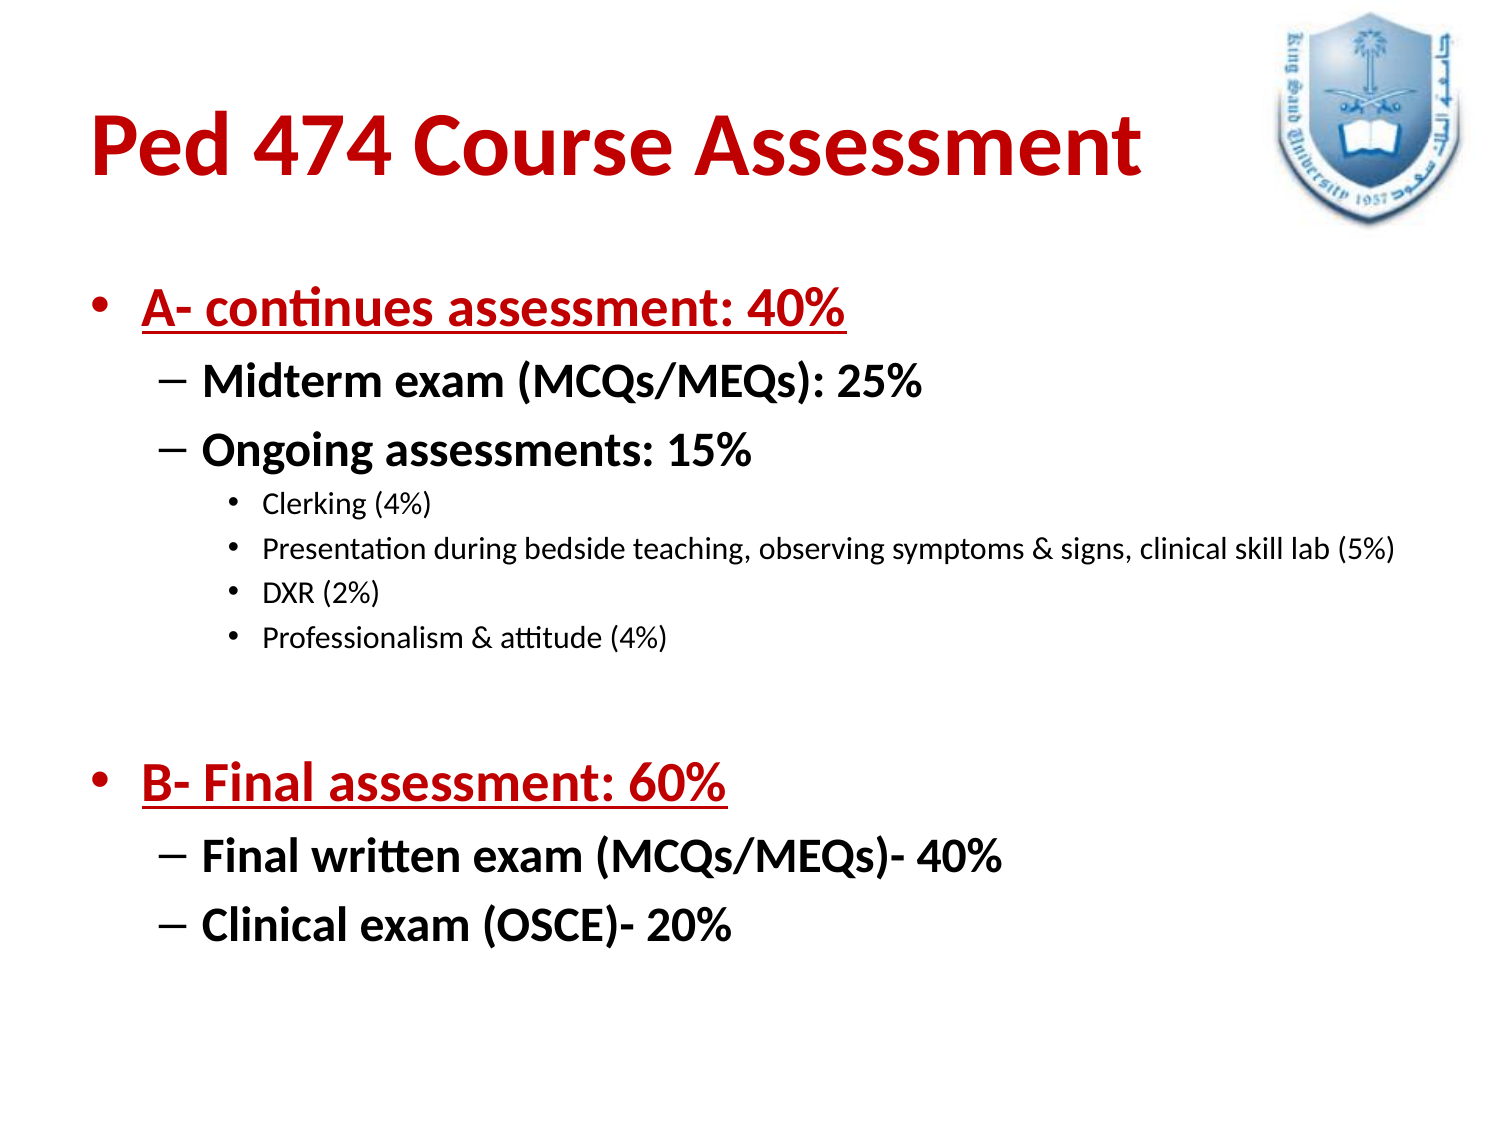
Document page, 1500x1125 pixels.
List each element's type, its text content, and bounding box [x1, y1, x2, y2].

title Ped 474 Course Assessment [75, 45, 1244, 233]
picture [1249, 0, 1488, 238]
list A- continues assessment: 40% Midterm exam (MCQs/MEQs): 25% Ongoing assessments: 15% Clerking (4%) Presentation during bedside teaching, observing symptoms & signs, clinical skill lab (5%) DXR (2%) Professionalism & attitude (4%) B- Final assessment: 60% Final written exam (MCQs/MEQs)- 40% Clinical exam (OSCE)- 20% [75, 262, 1425, 1005]
